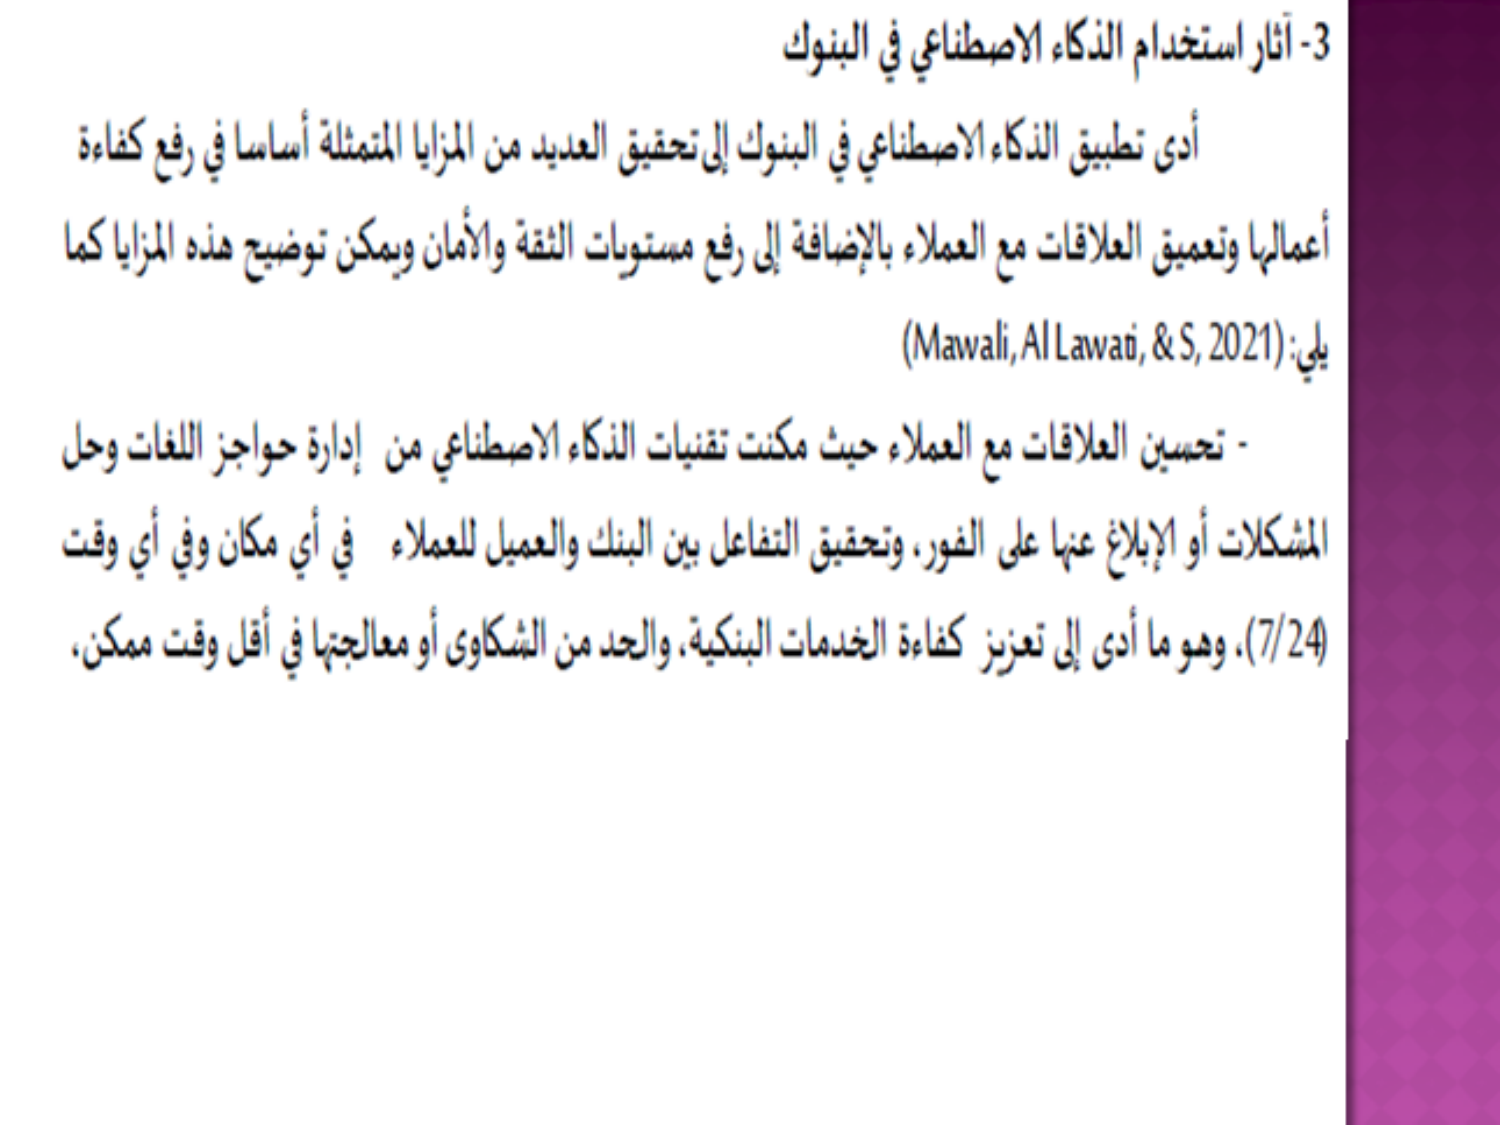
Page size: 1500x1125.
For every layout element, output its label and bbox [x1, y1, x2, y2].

list [0, 0, 1500, 1125]
